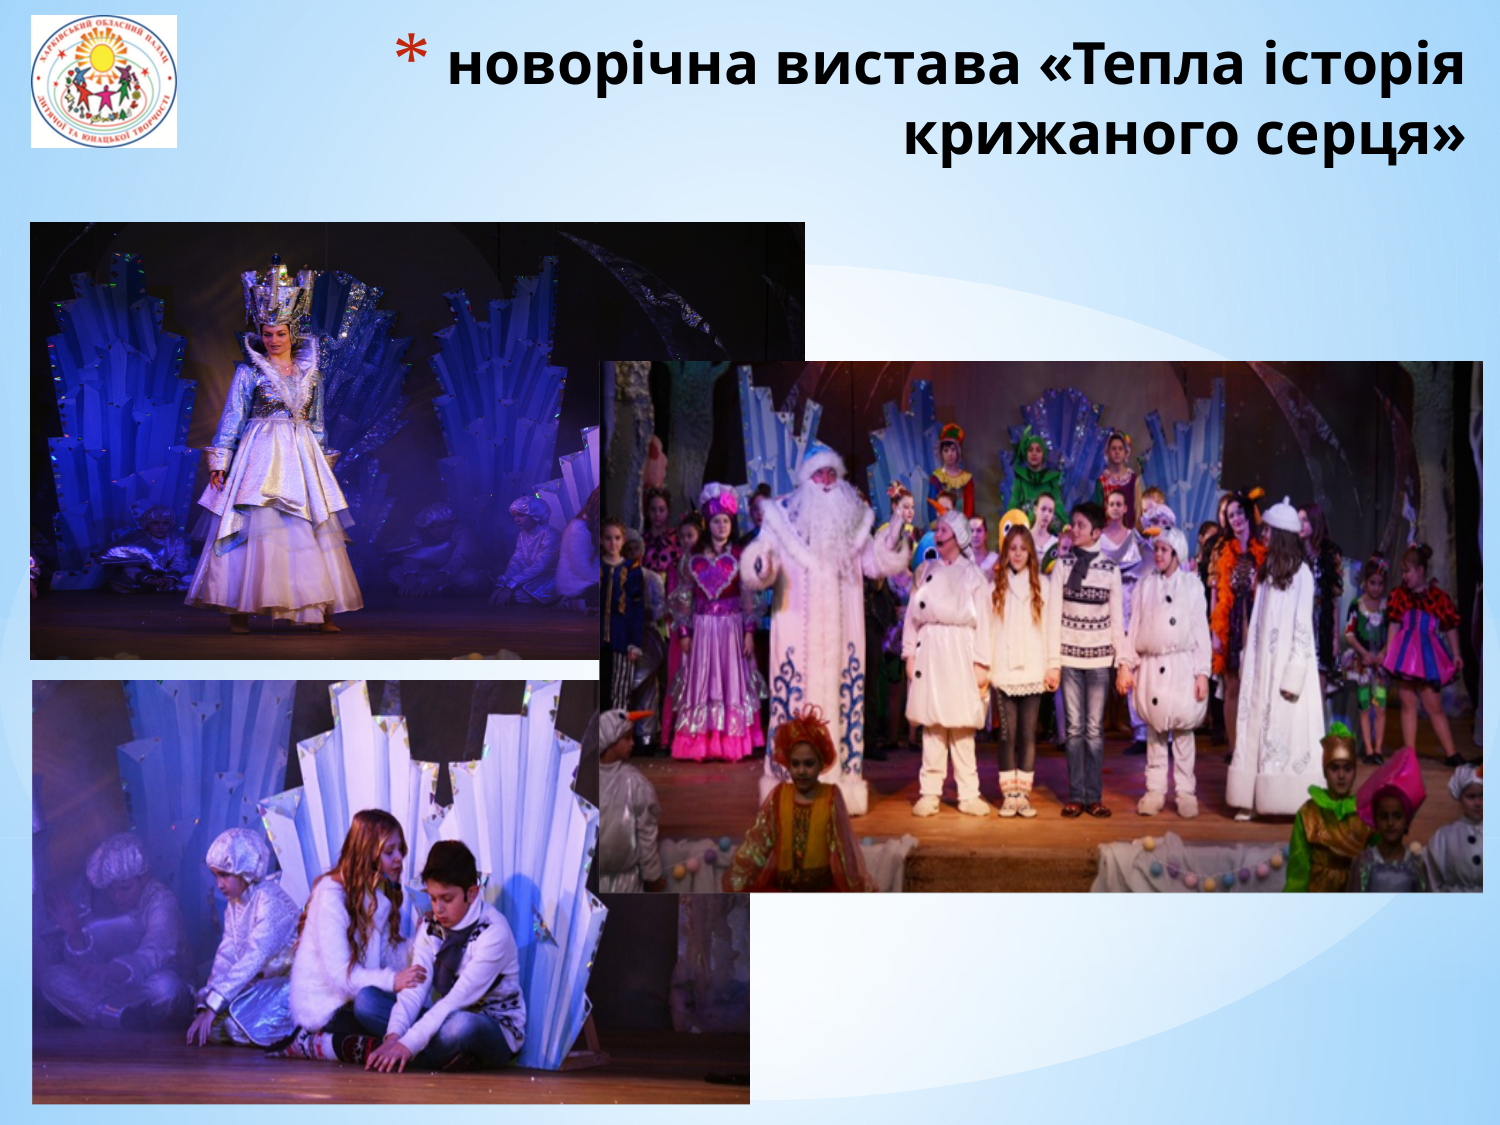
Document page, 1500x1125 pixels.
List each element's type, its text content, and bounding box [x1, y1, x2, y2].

picture [30, 222, 805, 660]
picture [31, 14, 177, 148]
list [598, 361, 1483, 896]
title новорічна вистава «Тепла історія крижаного серця» [218, 19, 1483, 159]
picture [31, 680, 751, 1107]
